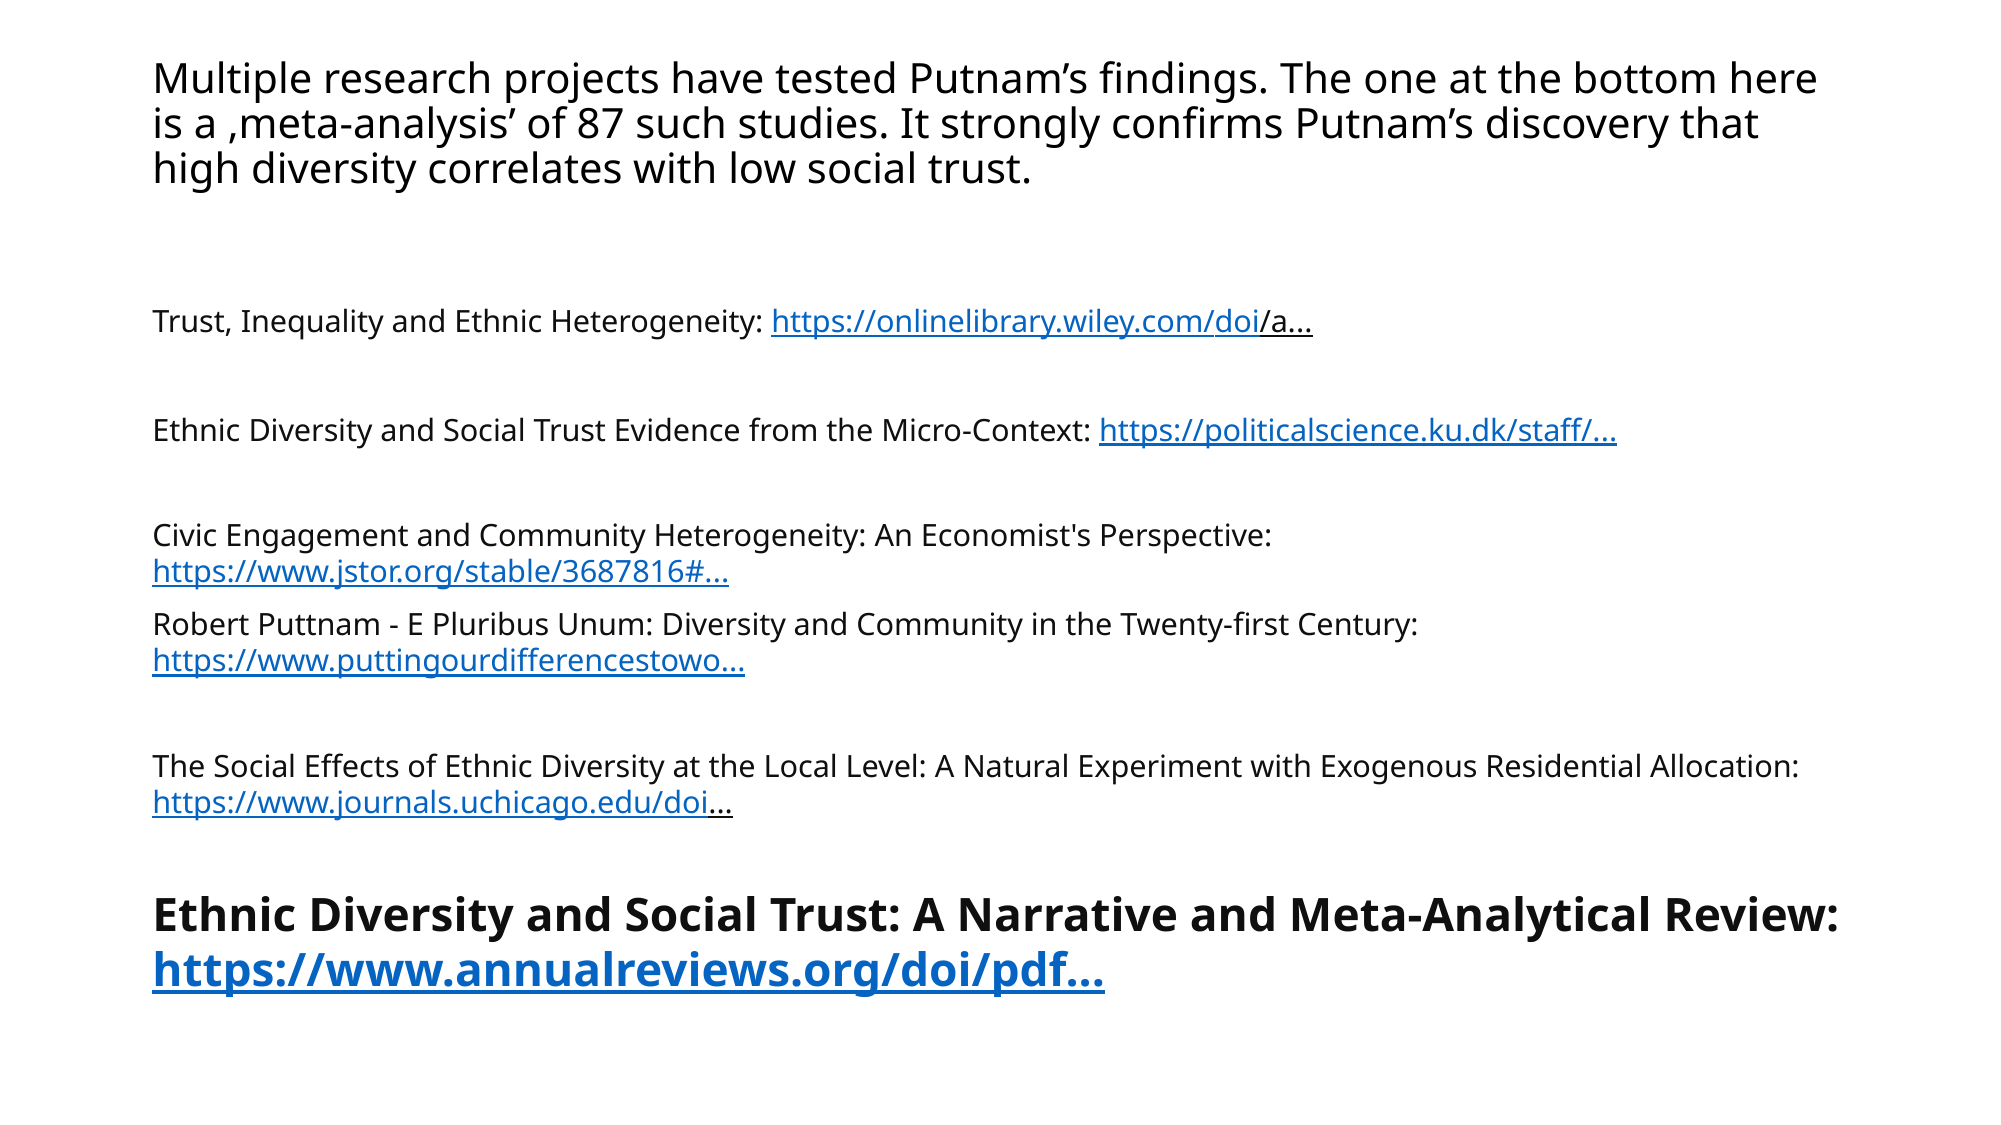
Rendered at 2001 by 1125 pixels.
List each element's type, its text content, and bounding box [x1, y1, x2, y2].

list Trust, Inequality and Ethnic Heterogeneity: https://onlinelibrary.wiley.com/doi/a... Ethnic Diversity and Social Trust Evidence from the Micro-Context: https://politicalscience.ku.dk/staff/... Civic Engagement and Community Heterogeneity: An Economist's Perspective: https://www.jstor.org/stable/3687816#... Robert Puttnam - E Pluribus Unum: Diversity and Community in the Twenty-first Century: https://www.puttingourdifferencestowo... The Social Effects of Ethnic Diversity at the Local Level: A Natural Experiment with Exogenous Residential Allocation: https://www.journals.uchicago.edu/doi... Ethnic Diversity and Social Trust: A Narrative and Meta-Analytical Review: https://www.annualreviews.org/doi/pdf... [137, 239, 1863, 1014]
title Multiple research projects have tested Putnam’s findings. The one at the bottom here is a ‚meta-analysis’ of 87 such studies. It strongly confirms Putnam’s discovery that high diversity correlates with low social trust. [137, 22, 1863, 228]
